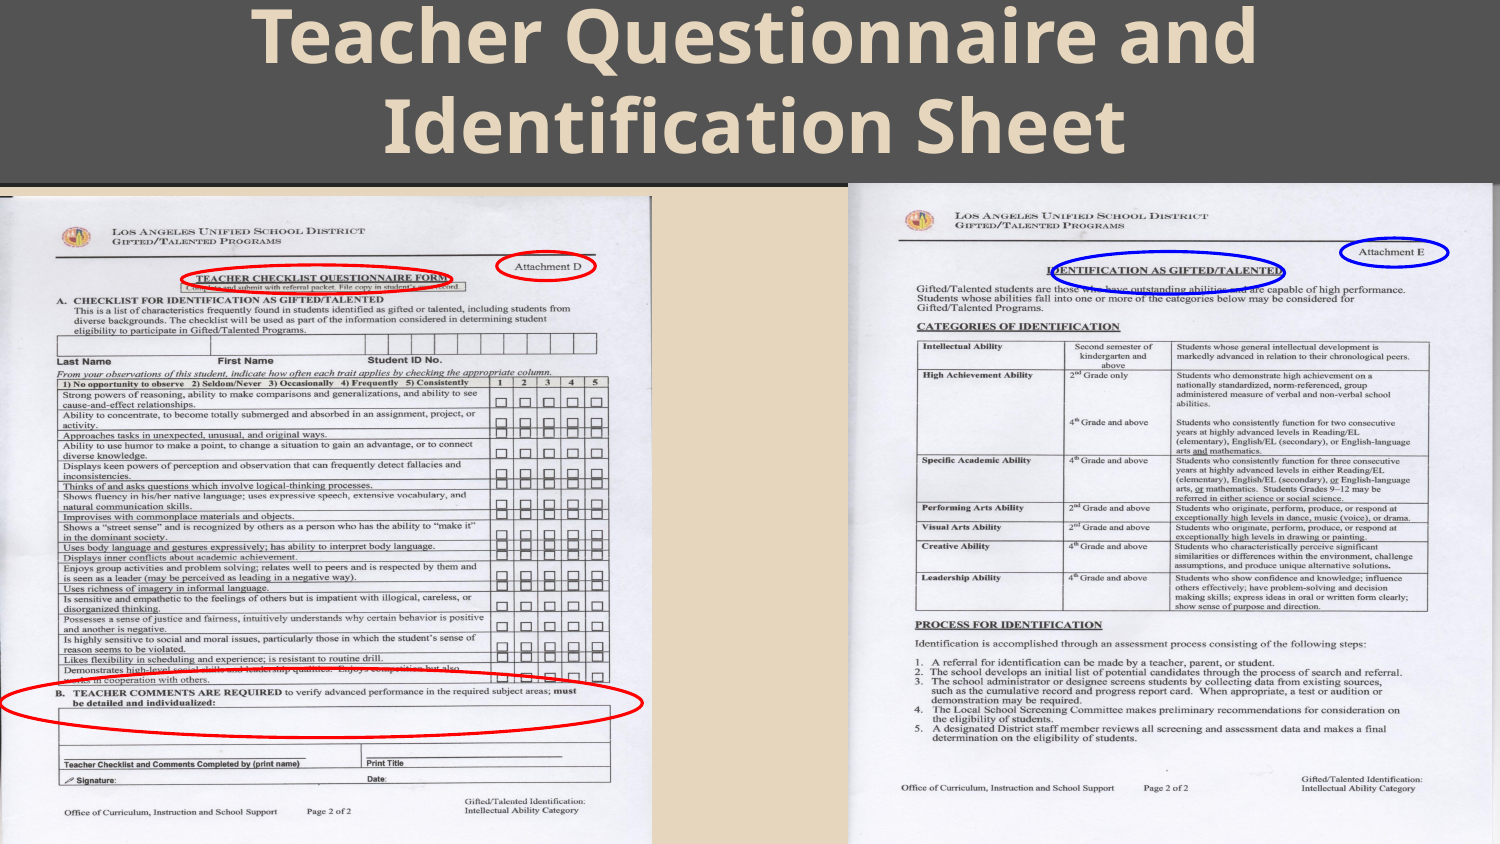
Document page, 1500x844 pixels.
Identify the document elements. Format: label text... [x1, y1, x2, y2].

title Teacher Questionnaire and Identification Sheet [11, 0, 1500, 184]
picture [847, 183, 1500, 844]
picture [0, 196, 653, 844]
